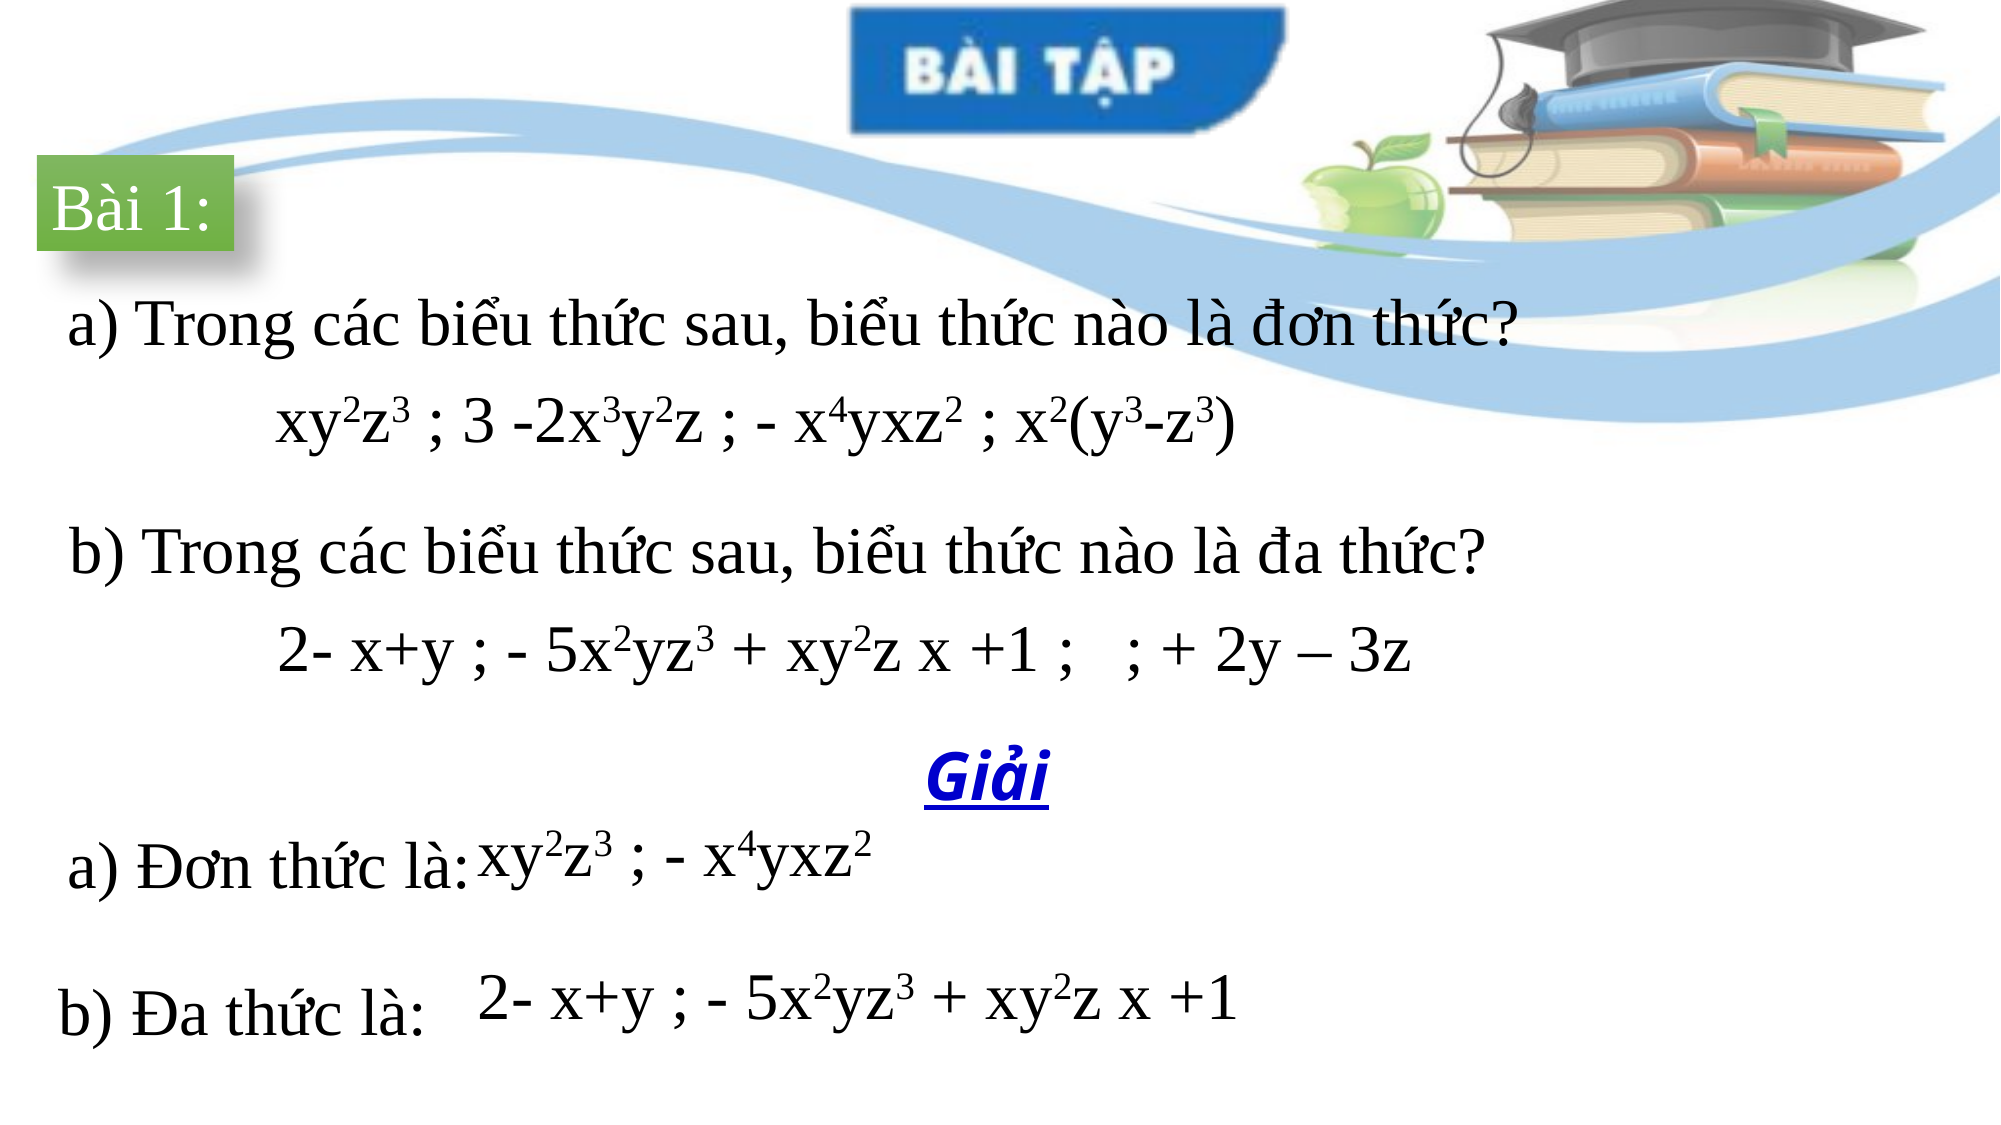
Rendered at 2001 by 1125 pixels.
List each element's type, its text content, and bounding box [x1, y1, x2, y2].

text_box a) Trong các biểu thức sau, biểu thức nào là đơn thức? [52, 271, 1661, 366]
picture [834, 0, 1315, 164]
text_box Bài 1: [36, 155, 235, 251]
text_box b) Trong các biểu thức sau, biểu thức nào là đa thức? [55, 499, 1664, 595]
text_box a) Đơn thức là: [52, 814, 550, 909]
text_box b) Đa thức là: [43, 961, 489, 1056]
text_box Giải [873, 726, 1100, 821]
